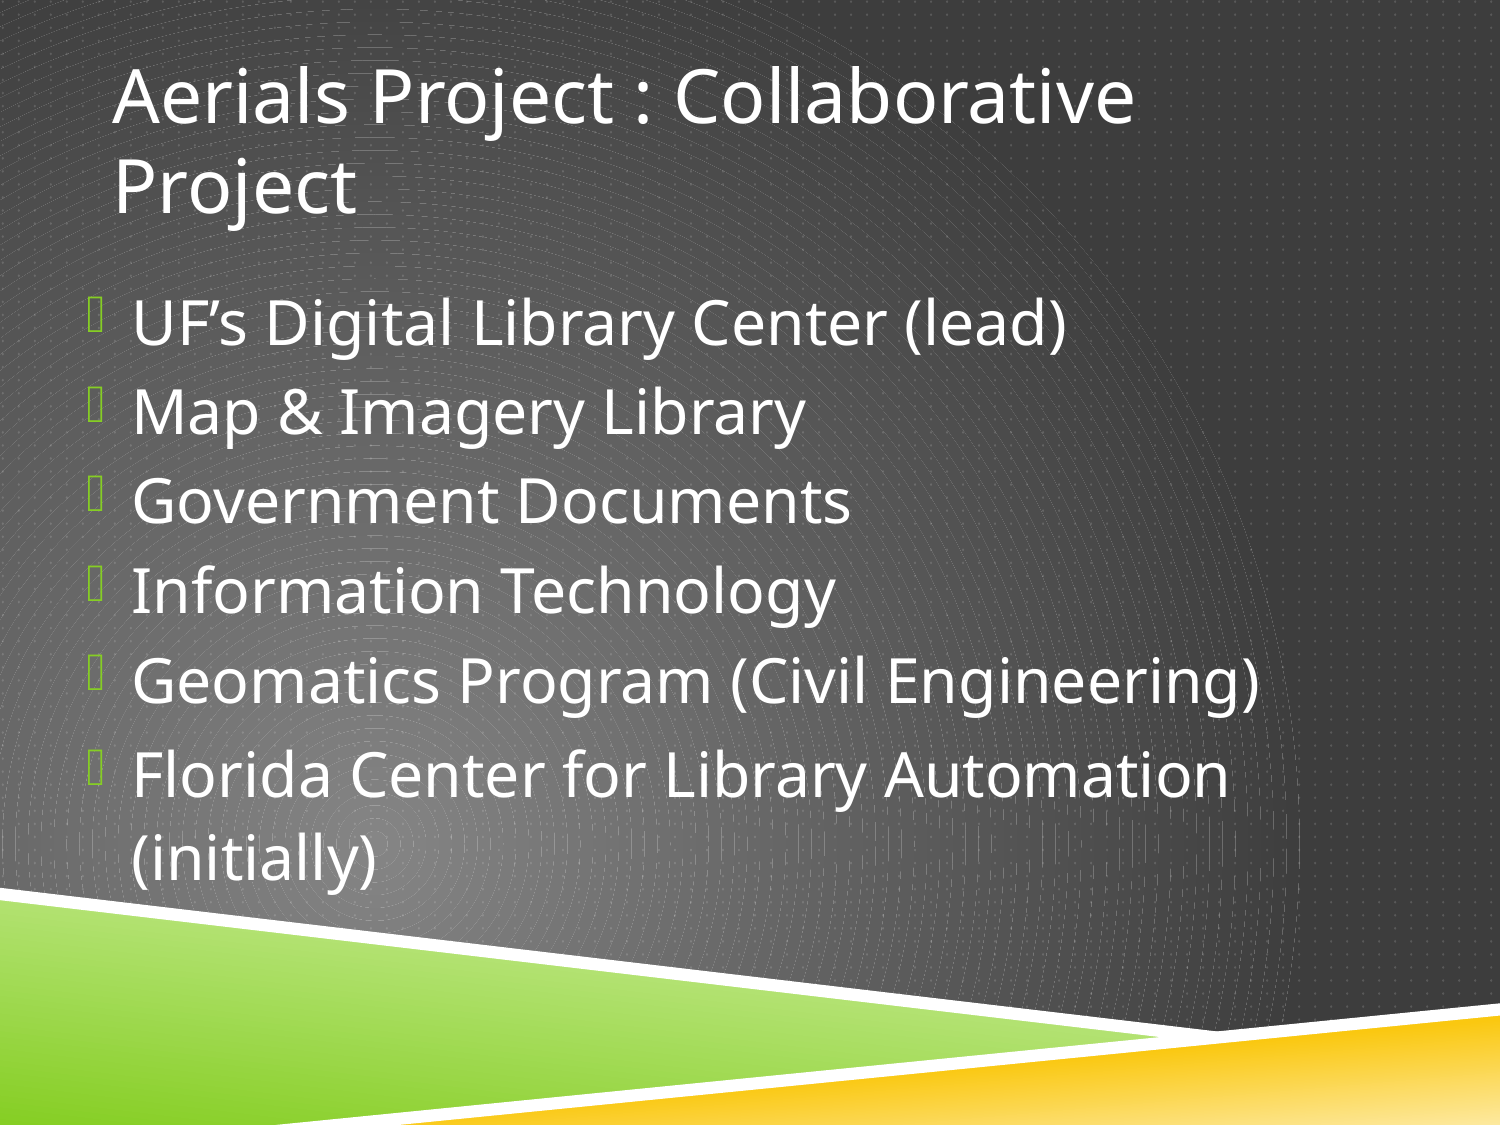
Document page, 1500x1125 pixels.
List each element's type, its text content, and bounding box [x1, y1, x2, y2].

list UF’s Digital Library Center (lead) Map & Imagery Library Government Documents Information Technology Geomatics Program (Civil Engineering) Florida Center for Library Automation (initially) [75, 275, 1413, 925]
title Aerials Project : Collaborative Project [112, 45, 1388, 233]
